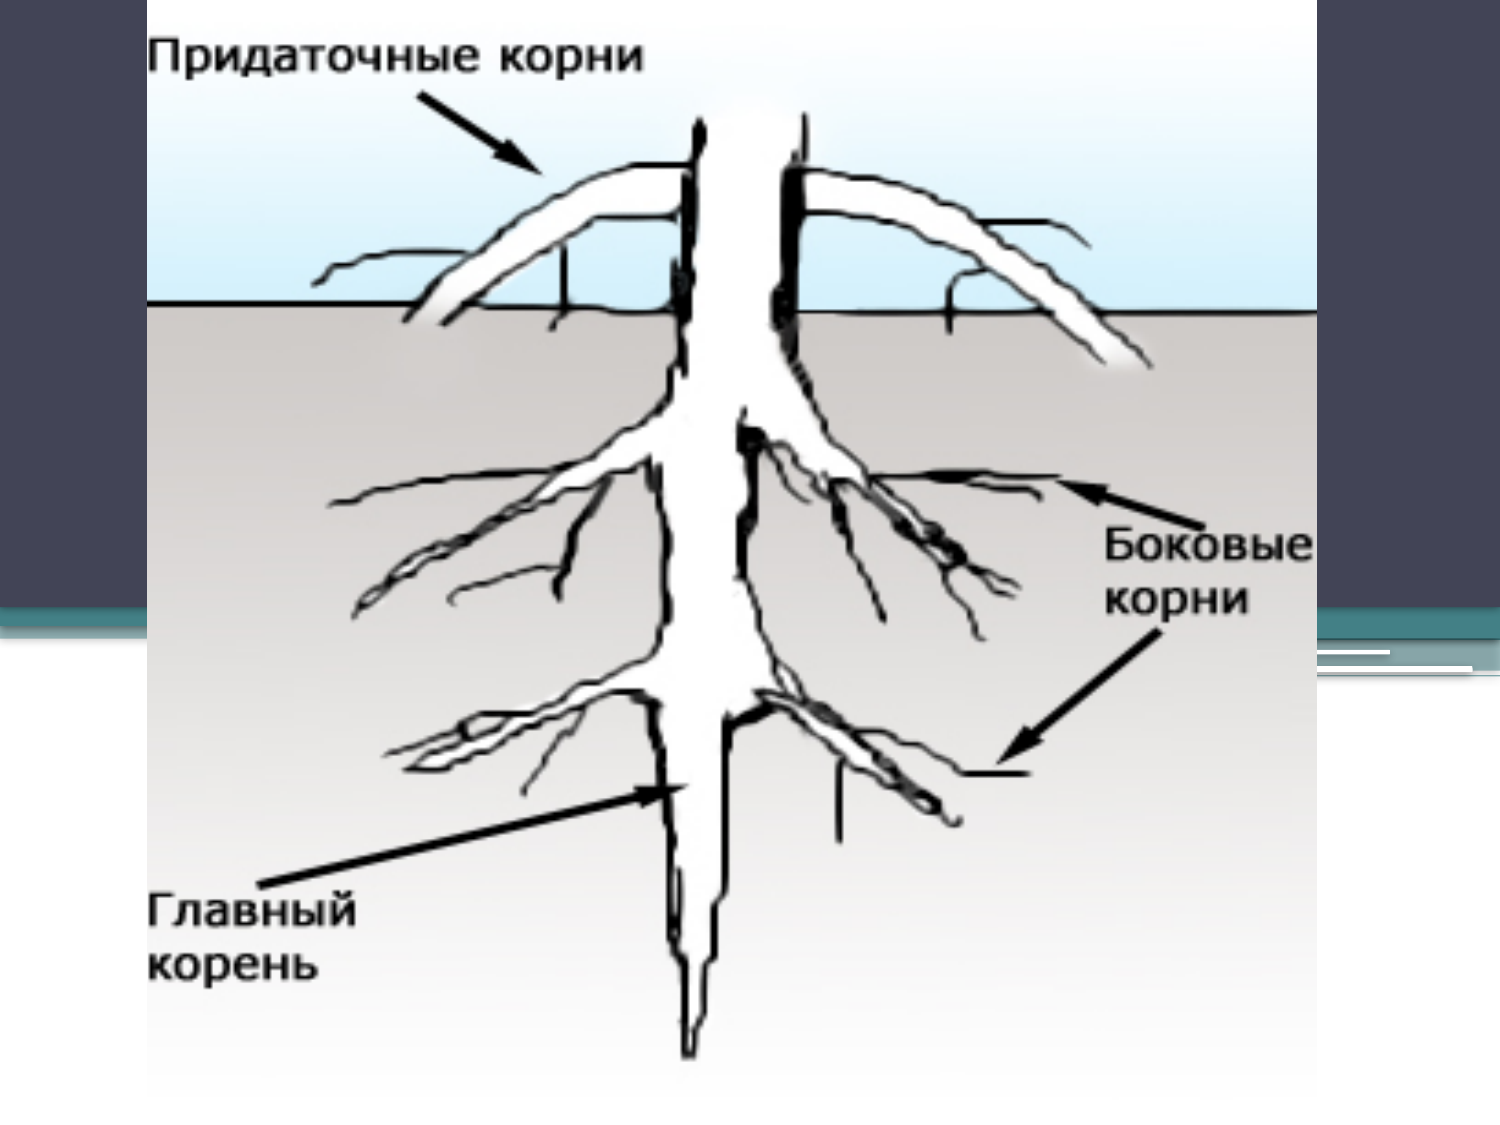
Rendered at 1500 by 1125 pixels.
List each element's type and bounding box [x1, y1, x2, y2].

picture [147, 0, 1318, 1125]
